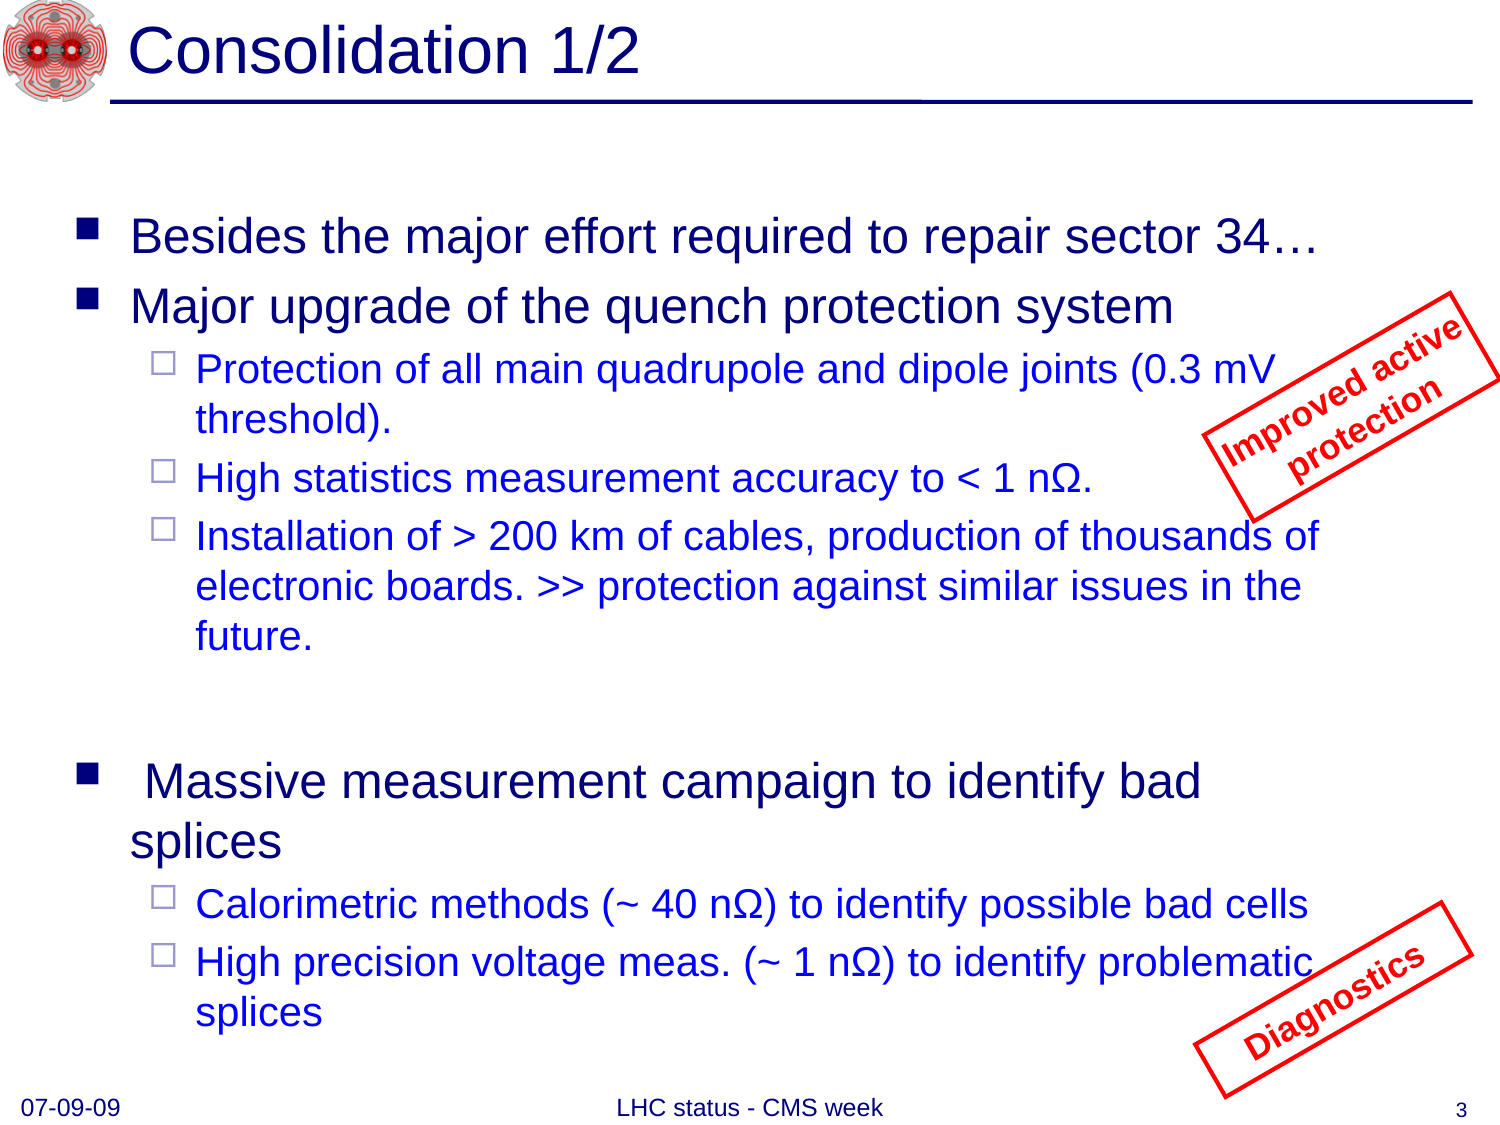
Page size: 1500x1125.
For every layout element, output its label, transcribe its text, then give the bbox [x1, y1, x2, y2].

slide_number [5, 1085, 356, 1125]
slide_number 3 [1131, 1087, 1483, 1125]
list Besides the major effort required to repair sector 34… Major upgrade of the quench protection system Protection of all main quadrupole and dipole joints (0.3 mV threshold). High statistics measurement accuracy to < 1 nΩ. Installation of > 200 km of cables, production of thousands of electronic boards. >> protection against similar issues in the future. Massive measurement campaign to identify bad splices Calorimetric methods (~ 40 nΩ) to identify possible bad cells High precision voltage meas. (~ 1 nΩ) to identify problematic splices [58, 196, 1384, 1036]
text_box Improved active protection [1204, 292, 1500, 522]
footer LHC status - CMS week [512, 1087, 988, 1125]
title Consolidation 1/2 [111, 3, 1463, 91]
picture [0, 0, 108, 103]
text_box Diagnostics [1195, 902, 1472, 1097]
